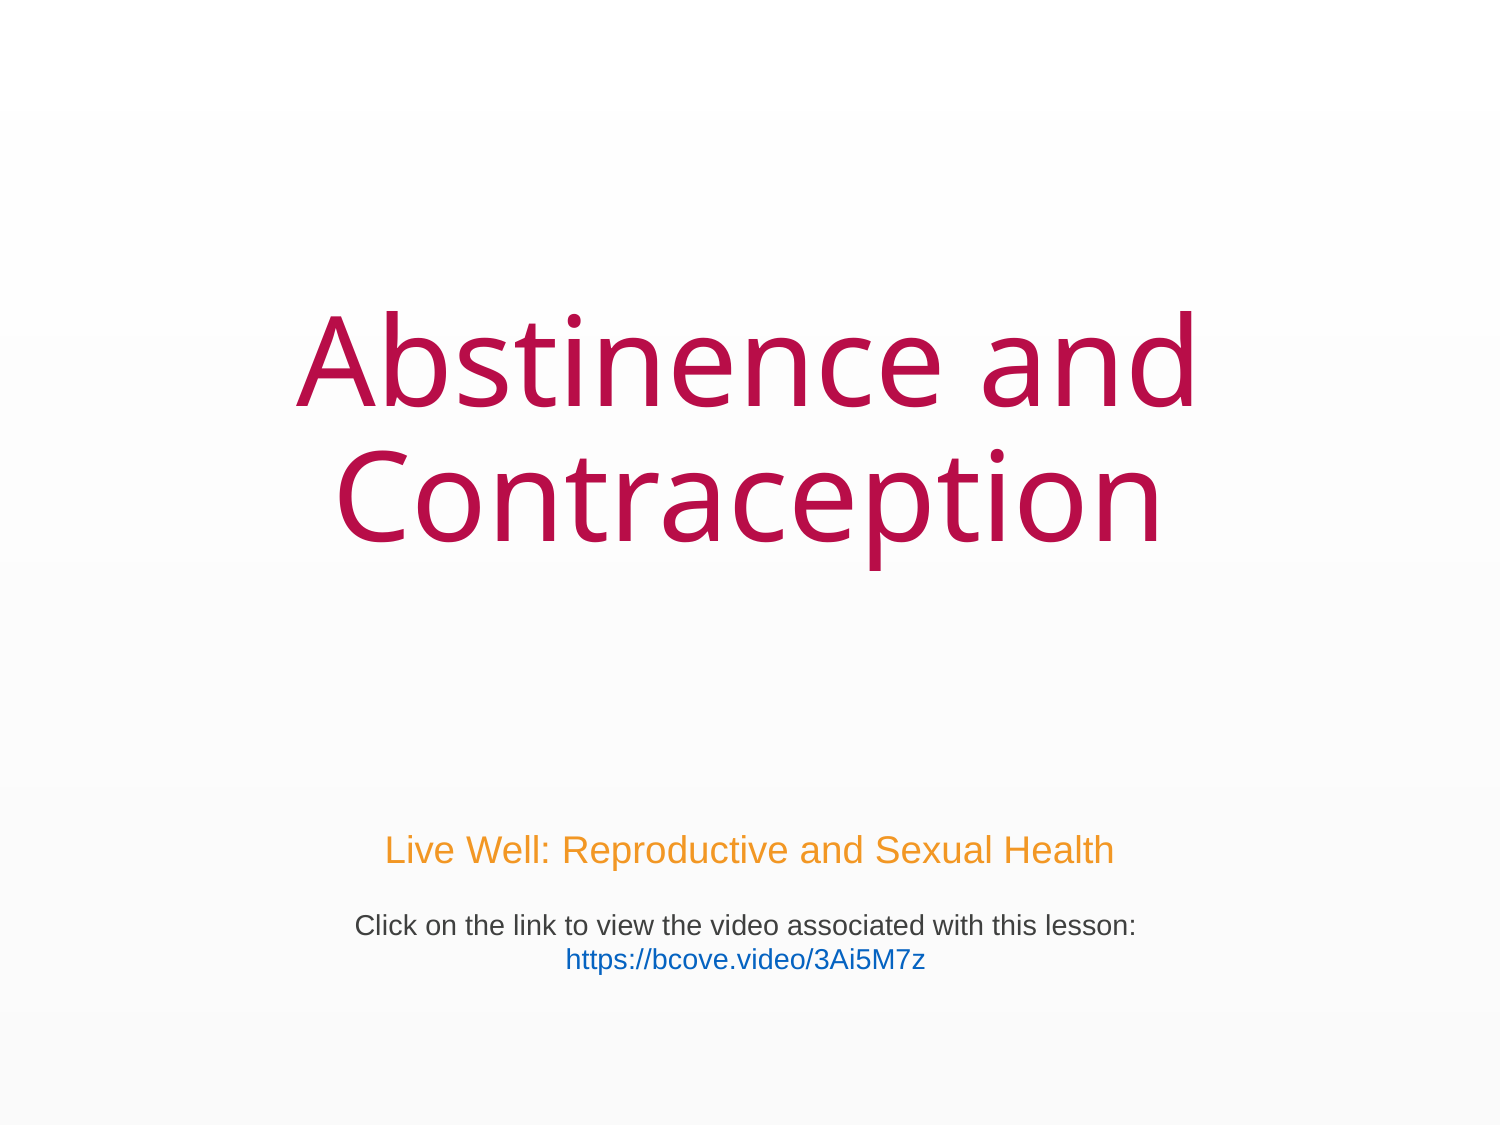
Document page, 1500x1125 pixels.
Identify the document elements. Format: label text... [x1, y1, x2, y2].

title Abstinence and Contraception [112, 184, 1388, 576]
subtitle Live Well: Reproductive and Sexual Health Click on the link to view the video associated with this lesson: https://bcove.video/3Ai5M7z [187, 822, 1313, 984]
